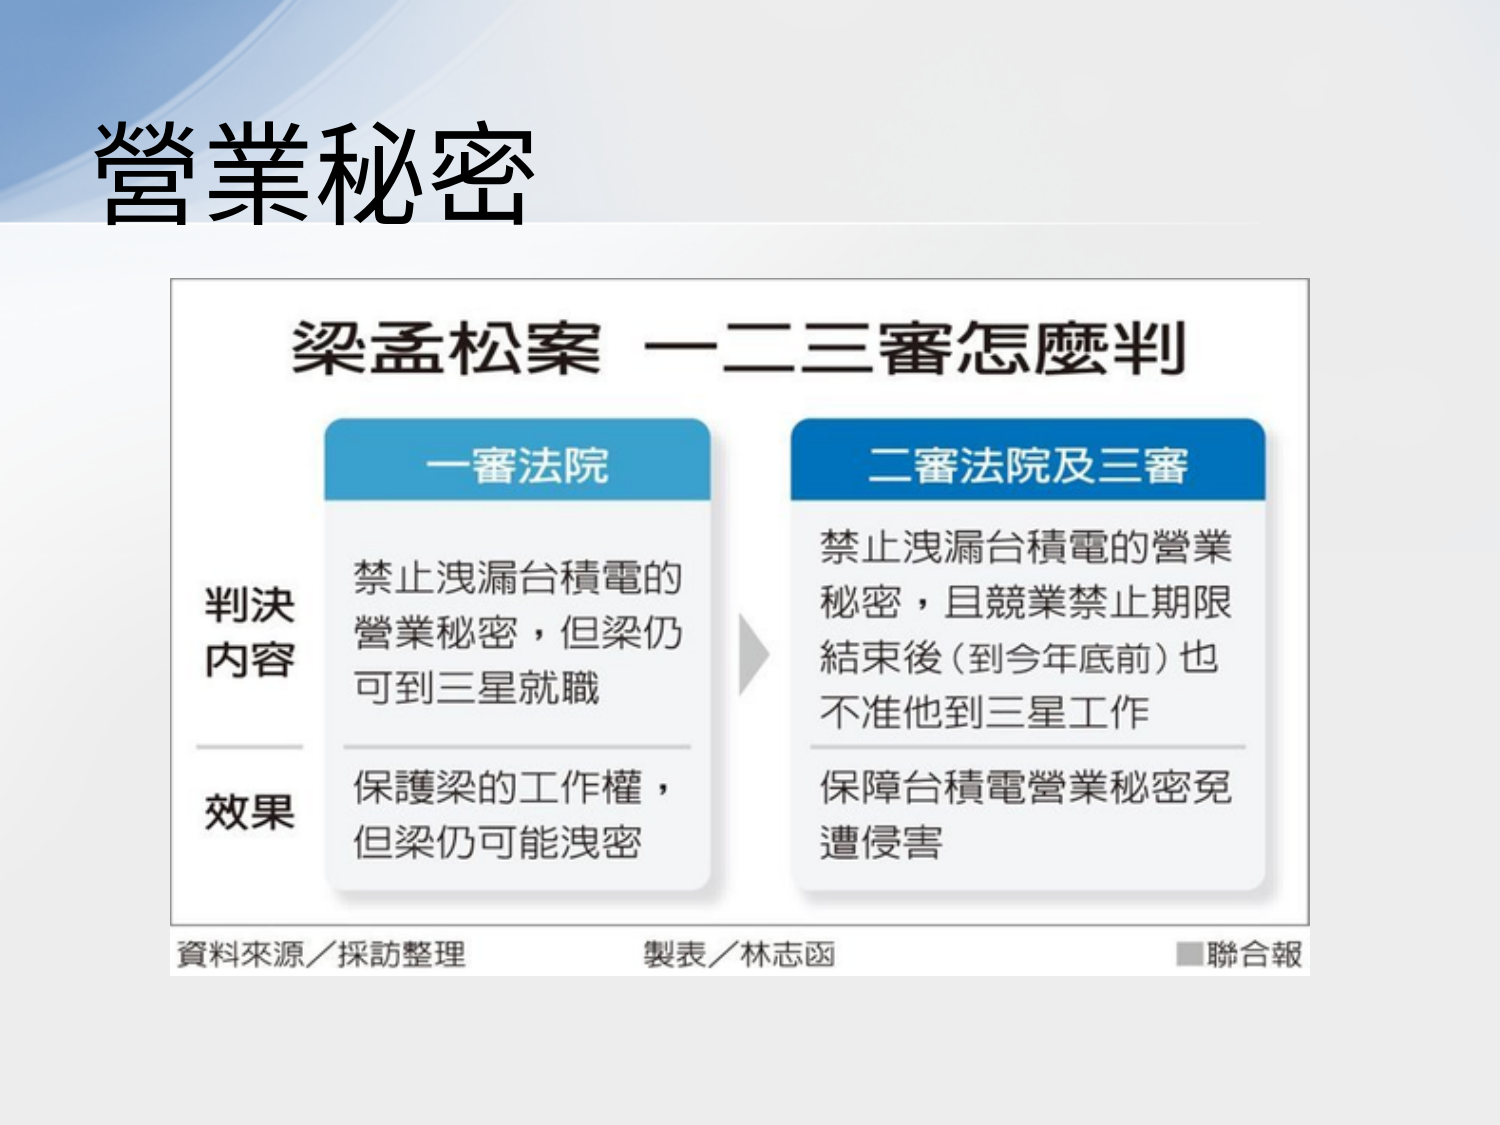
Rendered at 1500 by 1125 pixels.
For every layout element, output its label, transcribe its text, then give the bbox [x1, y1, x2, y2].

title 營業秘密 [75, 58, 1425, 247]
picture [0, 0, 1500, 1125]
